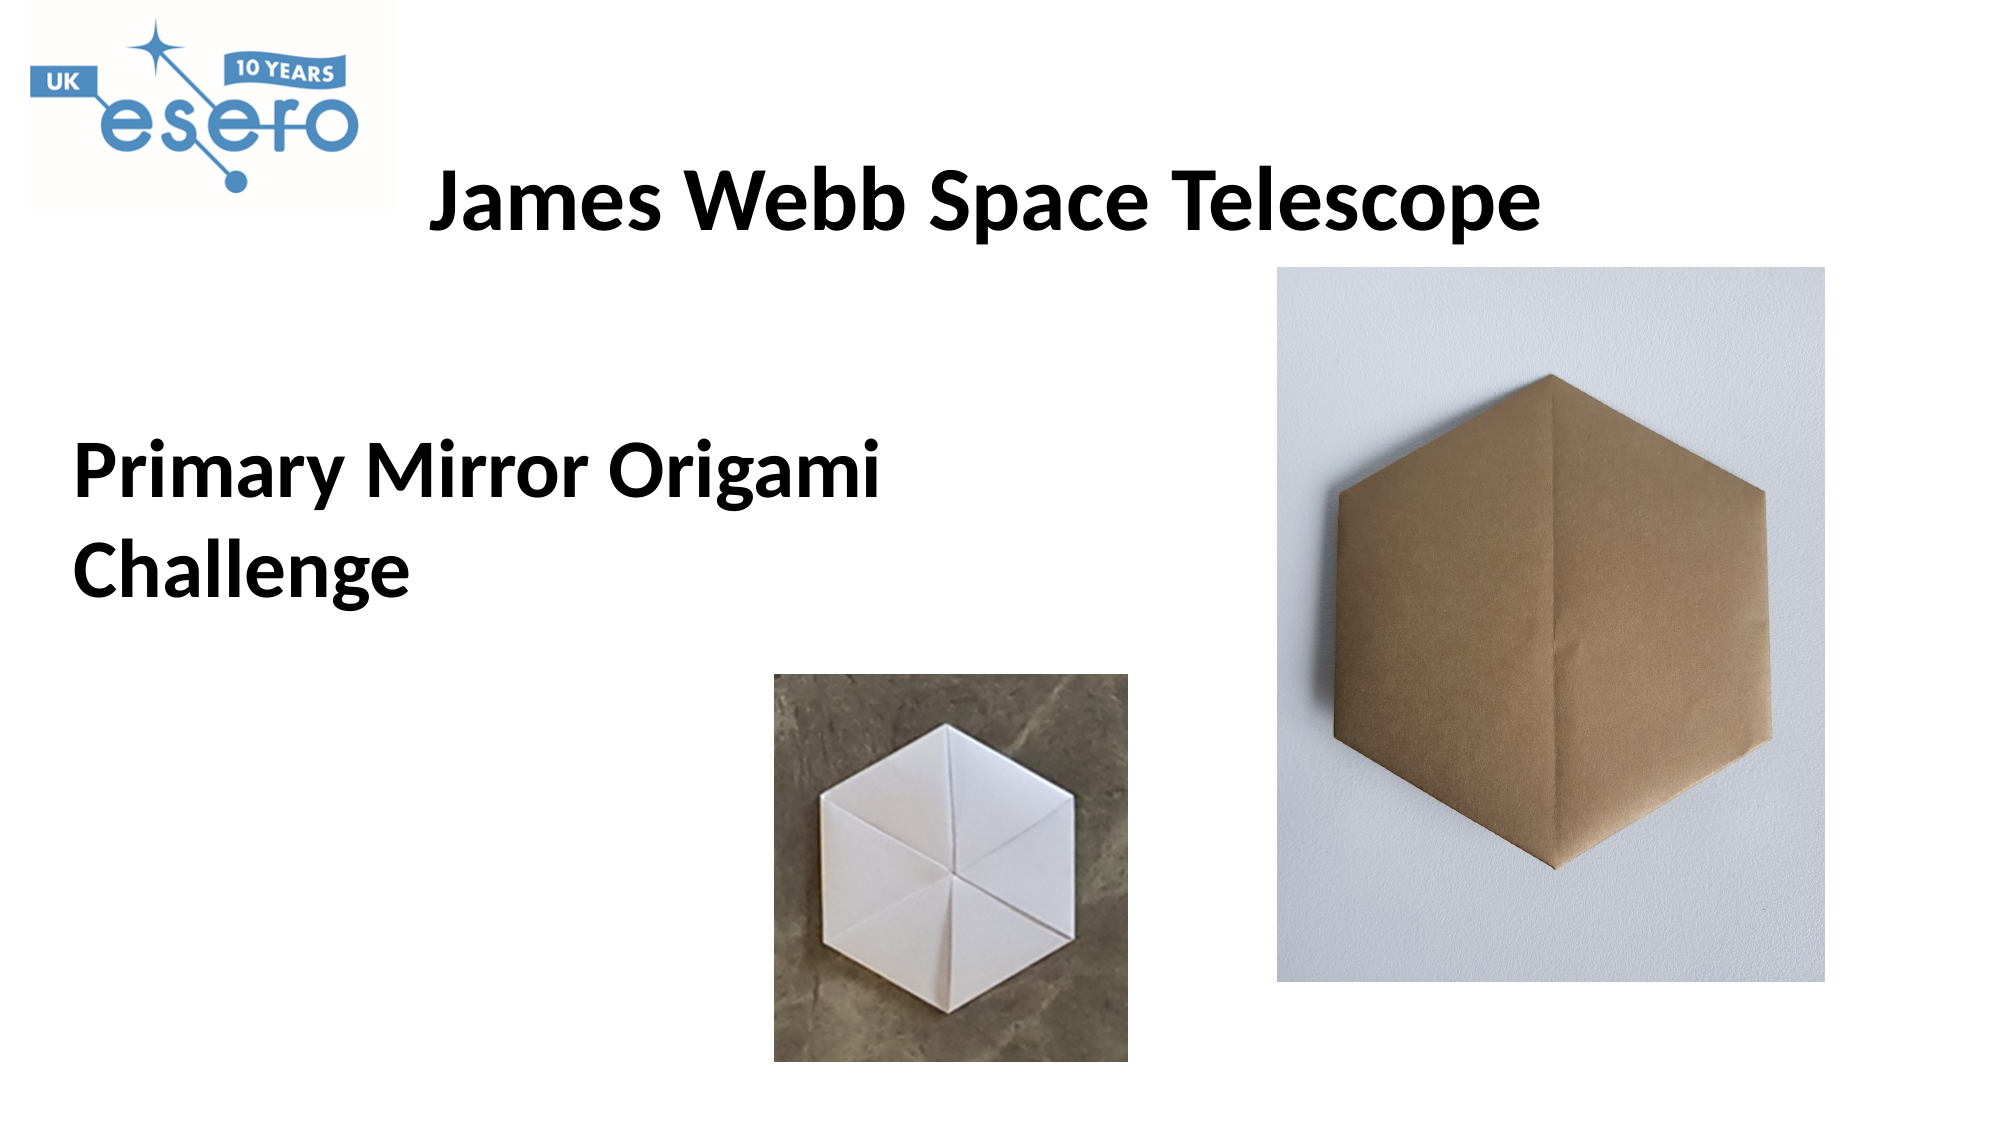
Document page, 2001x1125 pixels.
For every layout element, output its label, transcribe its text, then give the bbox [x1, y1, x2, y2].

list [1277, 267, 1825, 982]
picture [774, 674, 1128, 1062]
title James Webb Space Telescope [414, 91, 2000, 310]
text_box Primary Mirror Origami Challenge [59, 407, 1057, 622]
picture [30, 0, 397, 211]
